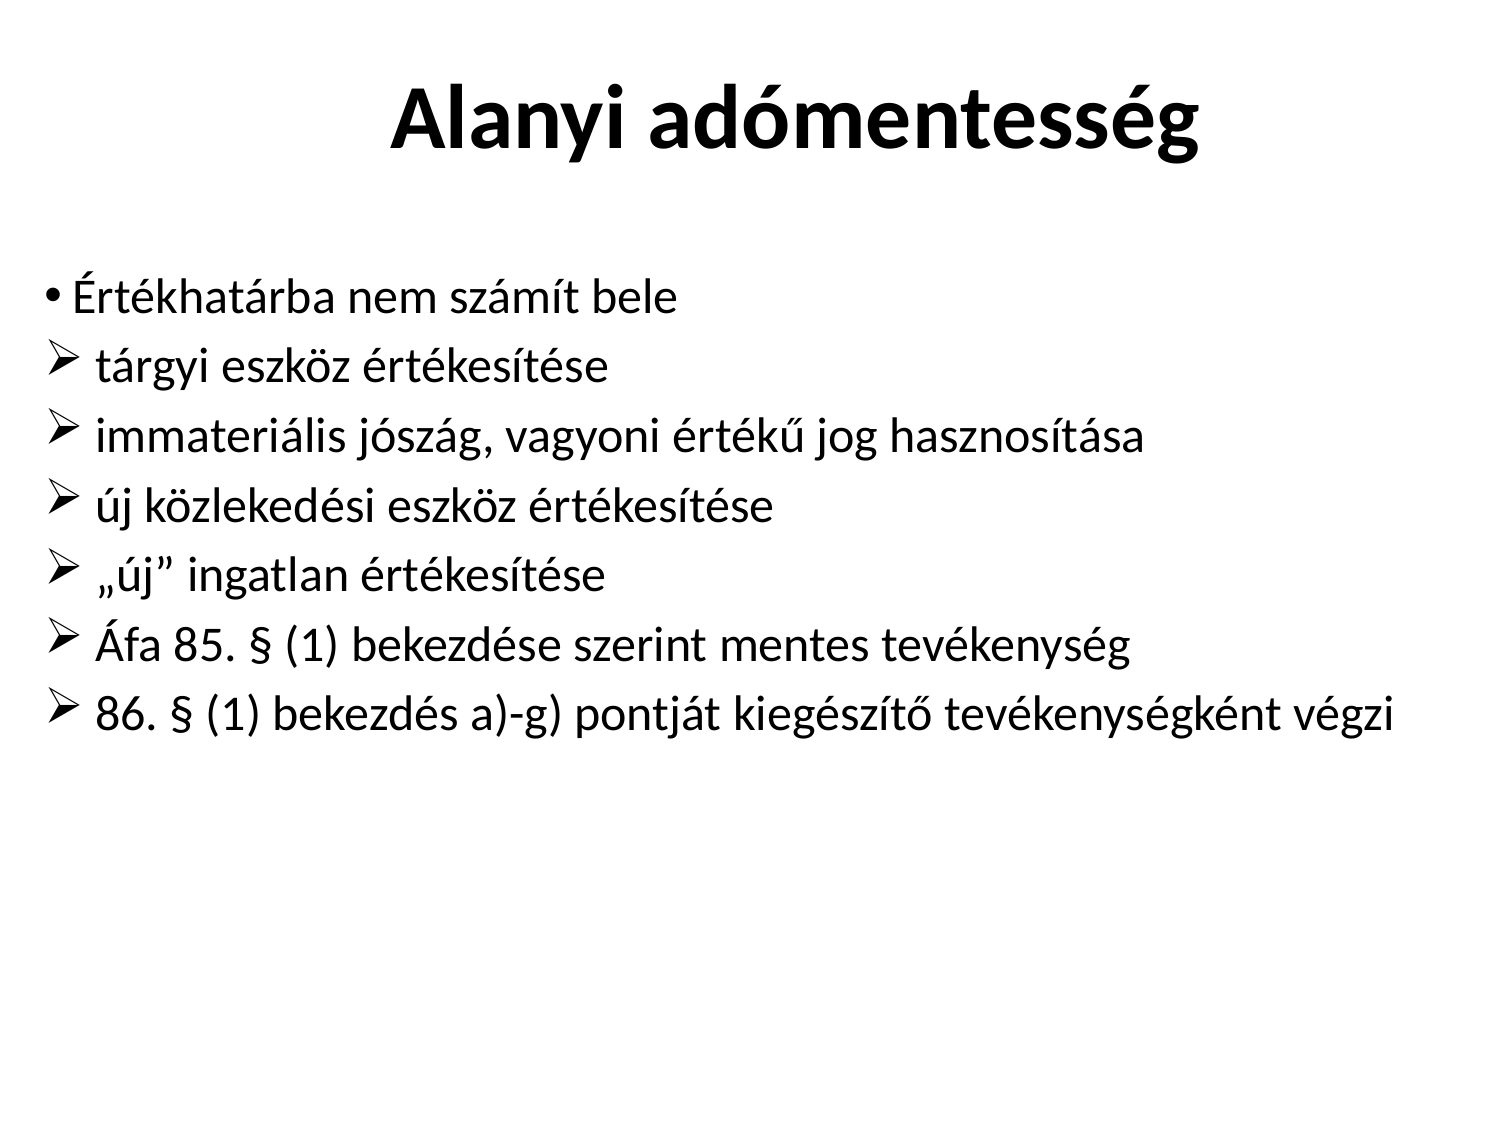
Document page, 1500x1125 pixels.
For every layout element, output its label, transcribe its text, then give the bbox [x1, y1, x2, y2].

list Értékhatárba nem számít bele tárgyi eszköz értékesítése immateriális jószág, vagyoni értékű jog hasznosítása új közlekedési eszköz értékesítése „új” ingatlan értékesítése Áfa 85. § (1) bekezdése szerint mentes tevékenység 86. § (1) bekezdés a)-g) pontját kiegészítő tevékenységként végzi [29, 262, 1500, 1083]
text_box Alanyi adómentesség [375, 49, 1216, 174]
title [76, 42, 1427, 231]
